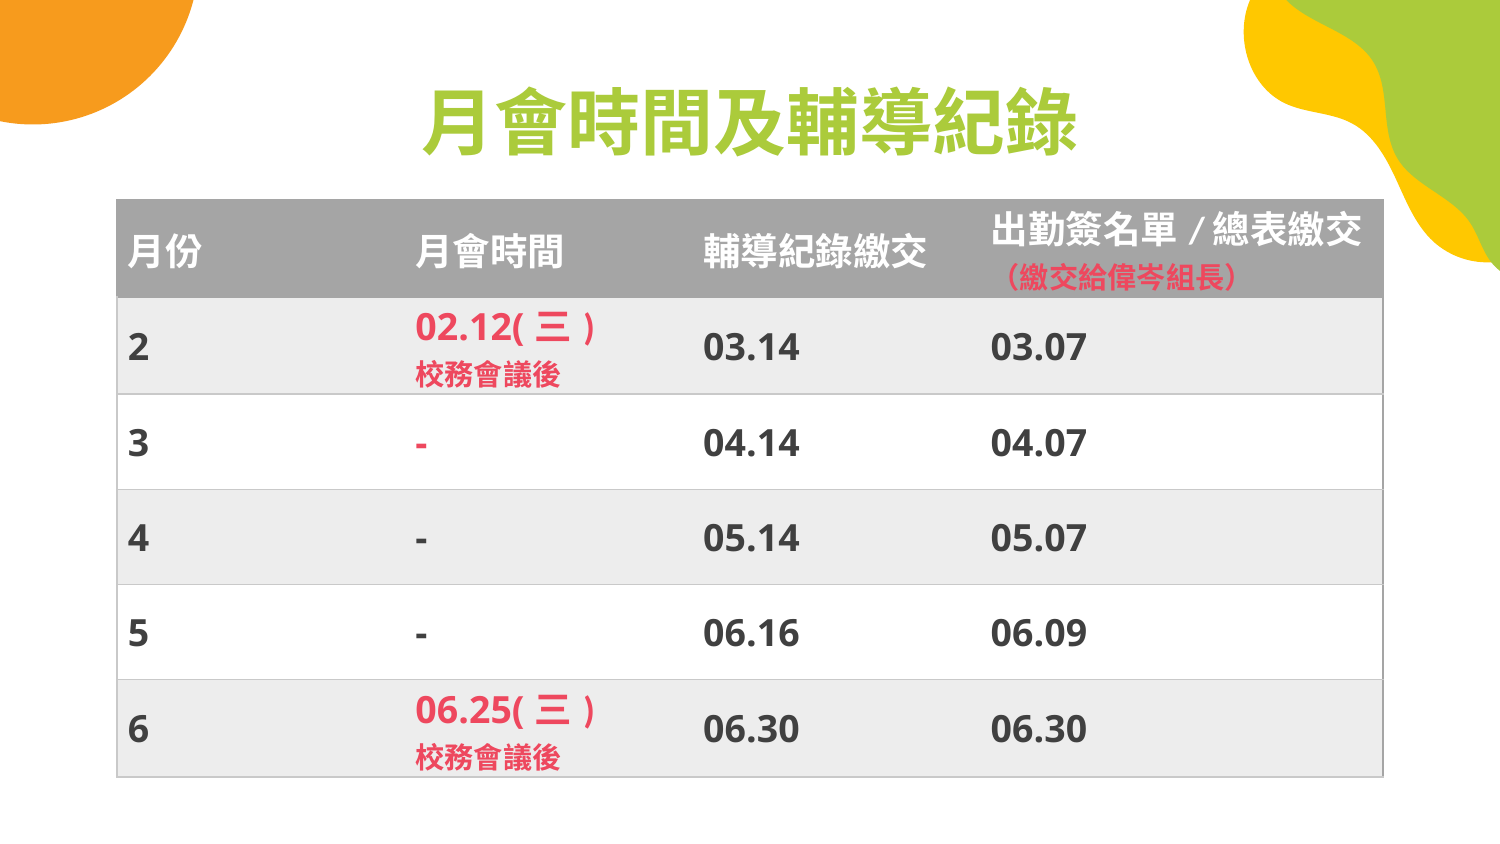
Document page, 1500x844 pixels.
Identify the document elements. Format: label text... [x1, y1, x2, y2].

table_cell 06.16 [692, 585, 980, 679]
table_cell 06.09 [980, 585, 1382, 679]
table_cell 5 [118, 585, 405, 679]
table_cell 03.07 [980, 298, 1382, 393]
table_cell 04.07 [980, 395, 1382, 489]
table_cell 05.07 [980, 490, 1382, 584]
table_cell - [405, 395, 692, 489]
table_header 月份 [118, 201, 405, 296]
title 月會時間及輔導紀錄 [118, 72, 1382, 167]
table_cell 04.14 [692, 395, 980, 489]
table_cell 03.14 [692, 298, 980, 393]
table_cell 06.25(三) 校務會議後 [405, 680, 692, 776]
table_cell 06.30 [692, 680, 980, 776]
table_header 出勤簽名單/總表繳交 （繳交給偉岑組長） [980, 201, 1382, 296]
table_cell 02.12(三) 校務會議後 [405, 298, 692, 393]
table_cell - [405, 490, 692, 584]
table_cell 3 [118, 395, 405, 489]
table_header 月會時間 [405, 201, 692, 296]
table_cell 06.30 [980, 680, 1382, 776]
table_cell 05.14 [692, 490, 980, 584]
table_header 輔導紀錄繳交 [692, 201, 980, 296]
table_cell - [405, 585, 692, 679]
table_cell 4 [118, 490, 405, 584]
table_cell 6 [118, 680, 405, 776]
table_cell 2 [118, 298, 405, 393]
